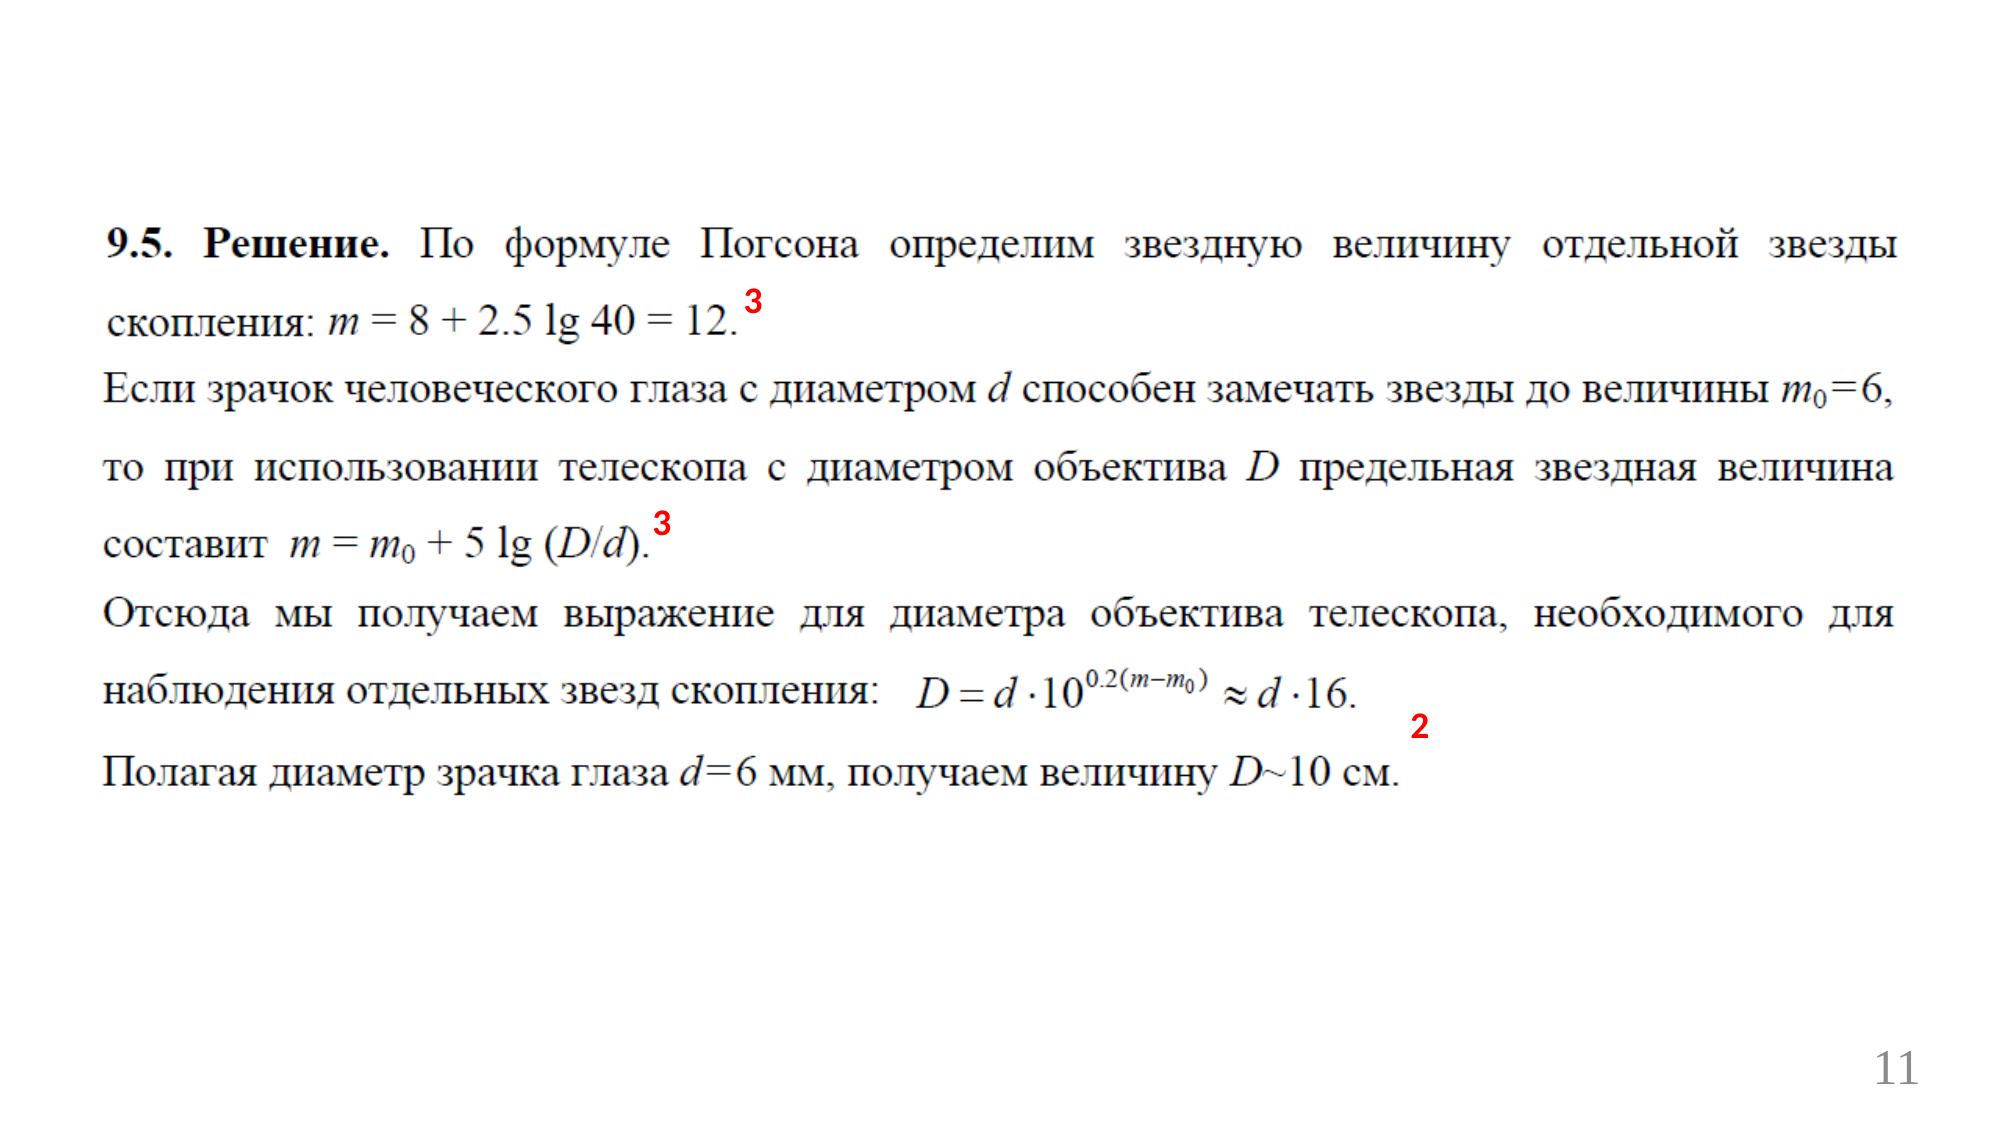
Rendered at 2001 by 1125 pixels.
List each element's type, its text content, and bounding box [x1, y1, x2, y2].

text_box 2 [1395, 721, 1445, 753]
slide_number 11 [1485, 1034, 1936, 1095]
picture [98, 731, 1408, 811]
picture [98, 586, 1902, 724]
picture [88, 212, 1912, 583]
